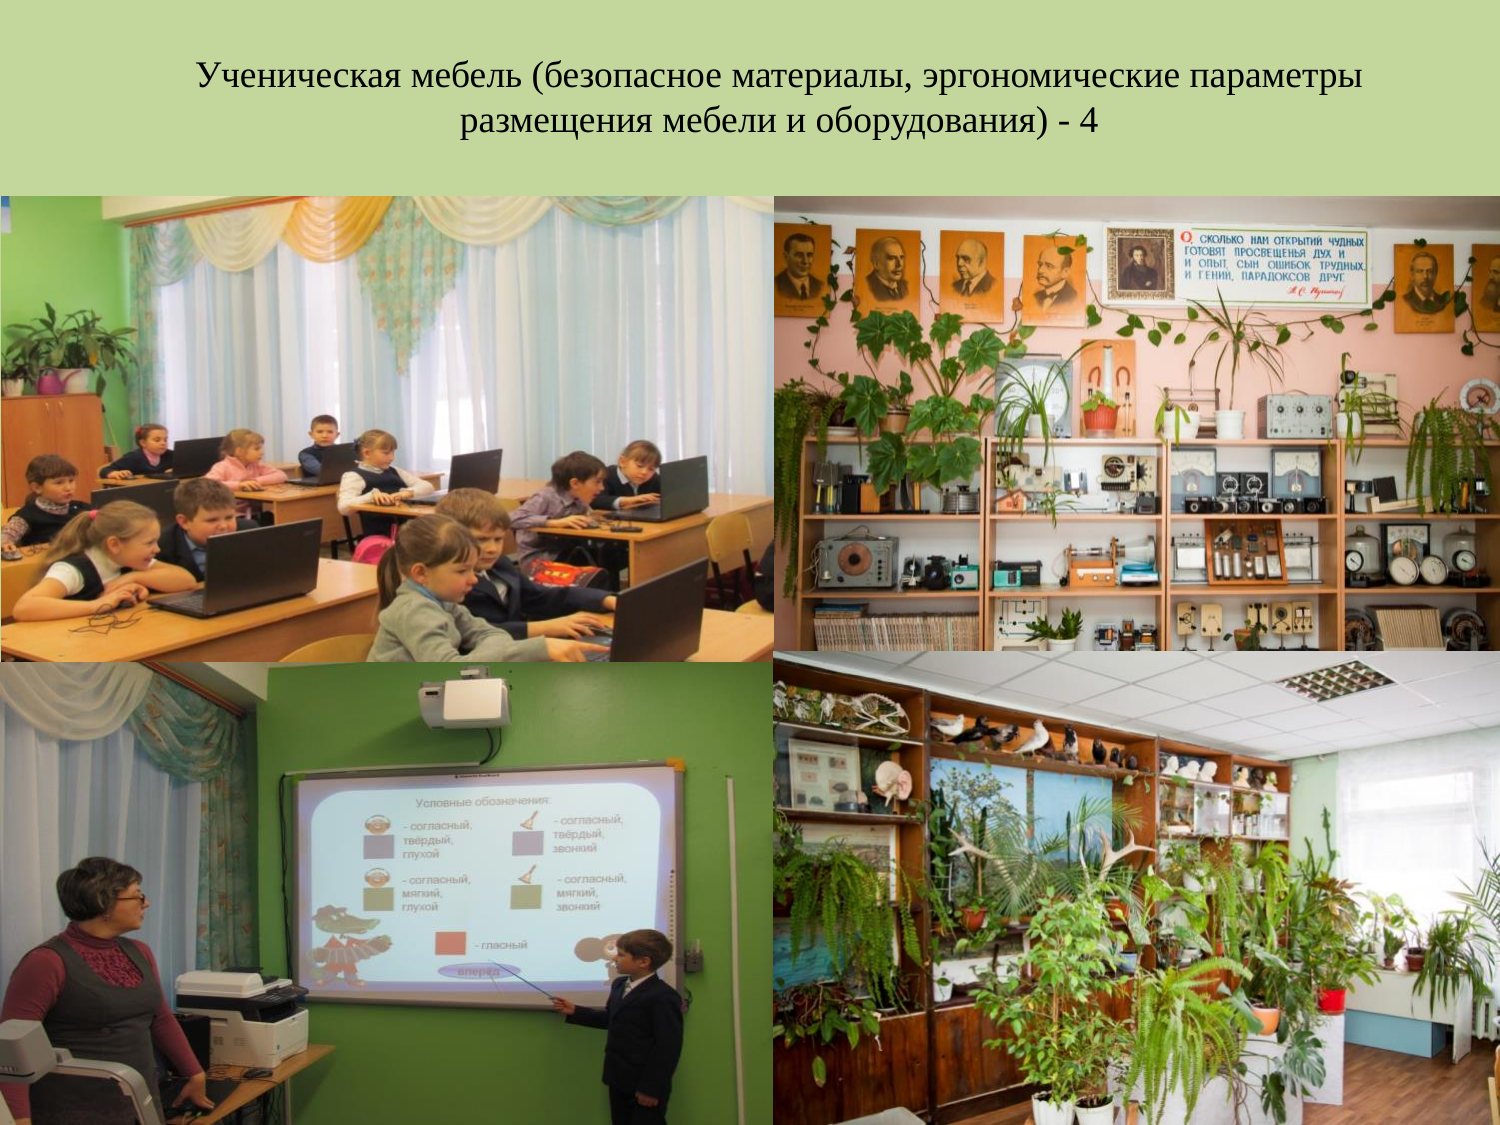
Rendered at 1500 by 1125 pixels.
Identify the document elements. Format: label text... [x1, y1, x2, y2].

picture [0, 196, 1500, 1125]
text_box Ученическая мебель (безопасное материалы, эргономические параметры размещения мебели и оборудования) - 4 [112, 42, 1447, 148]
